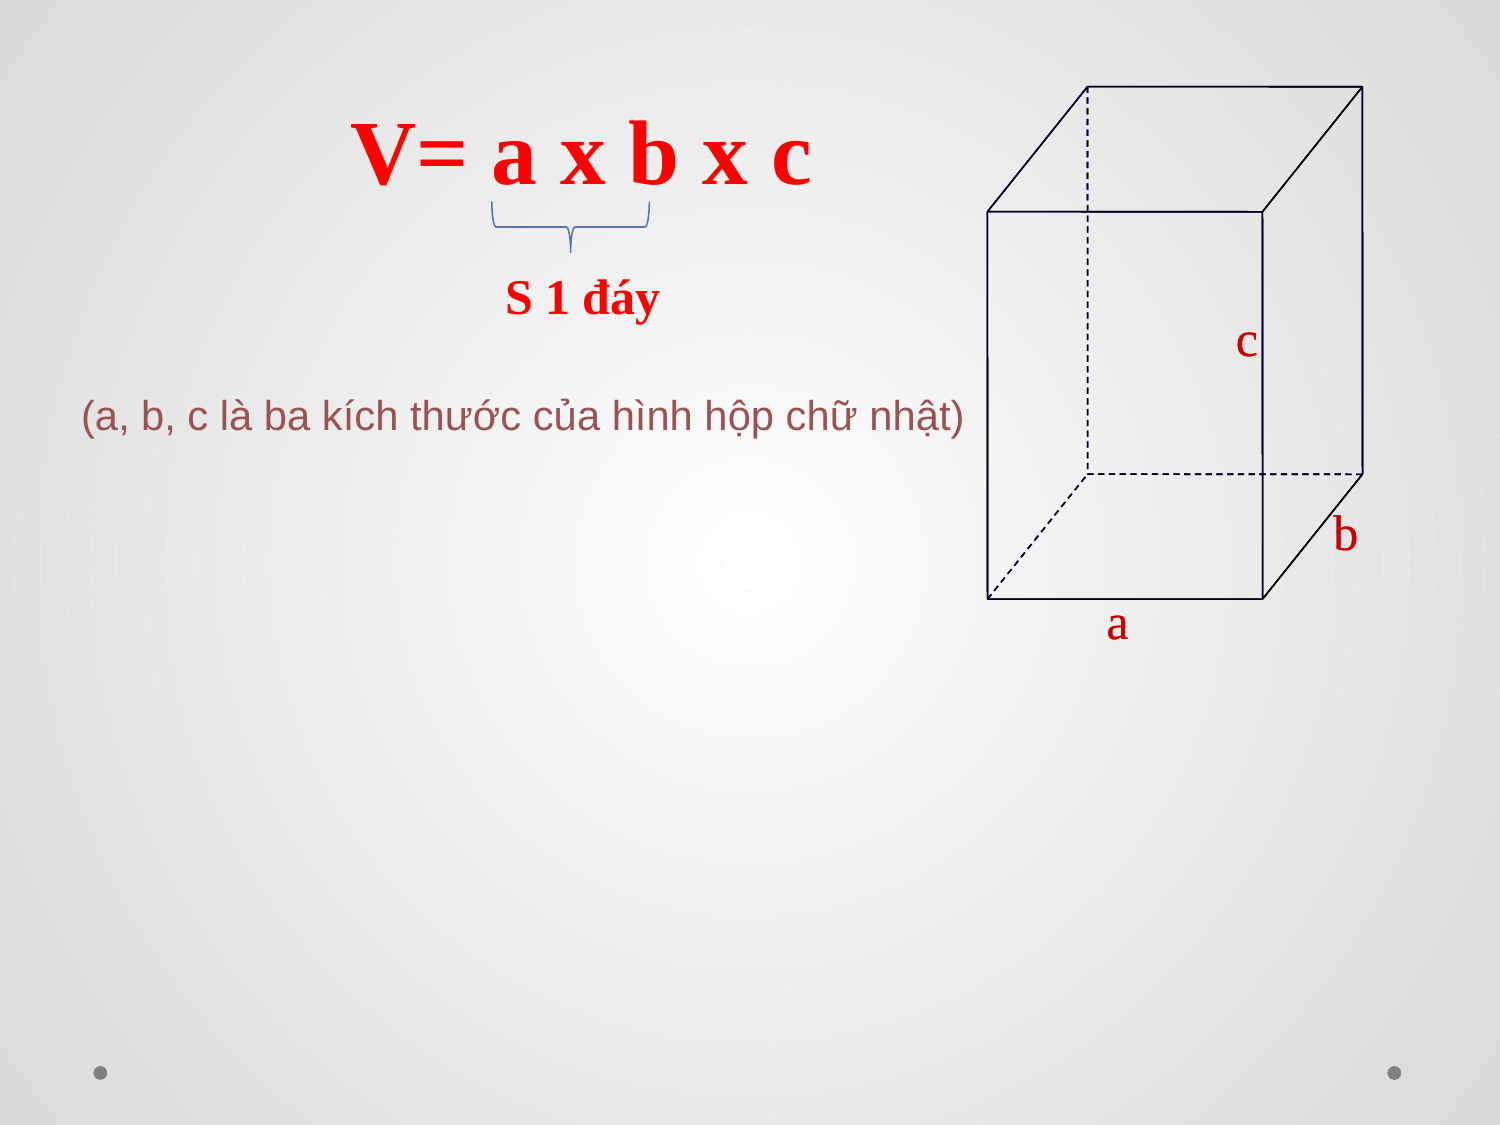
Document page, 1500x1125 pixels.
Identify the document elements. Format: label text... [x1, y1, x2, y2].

text_box [491, 211, 650, 254]
text_box V= a x b x c [335, 85, 842, 211]
text_box (a, b, c là ba kích thước của hình hộp chữ nhật) [66, 381, 982, 446]
text_box S 1 đáy [490, 257, 676, 333]
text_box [987, 86, 1374, 658]
